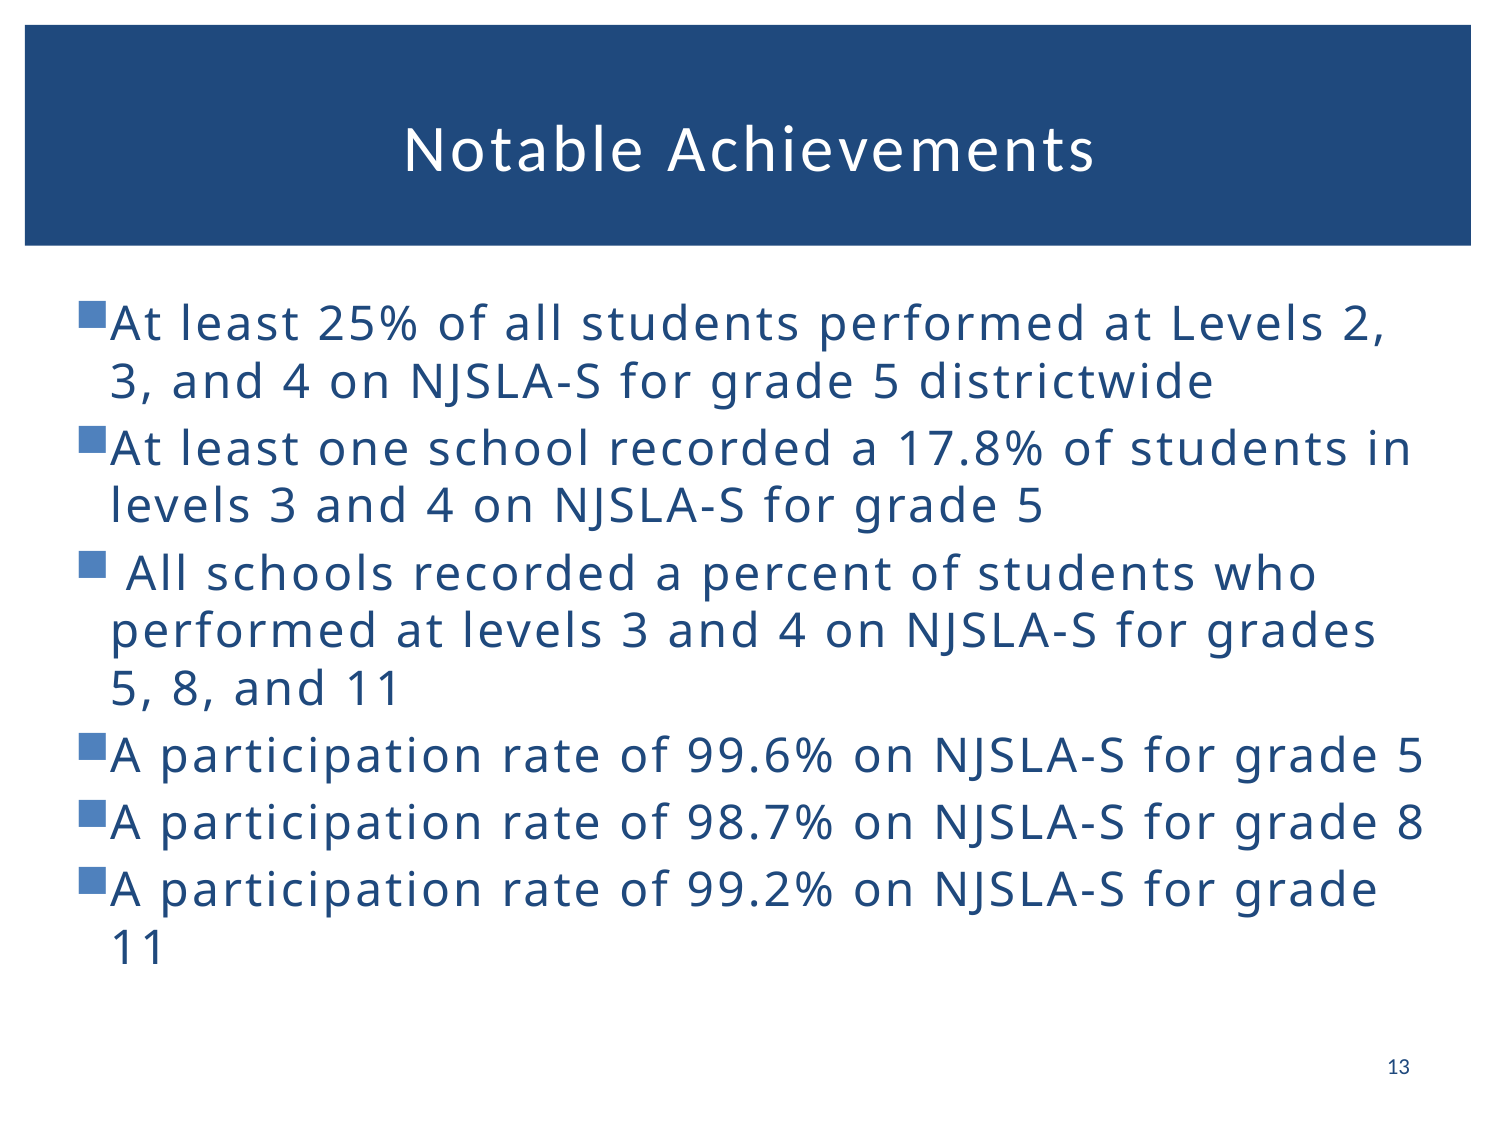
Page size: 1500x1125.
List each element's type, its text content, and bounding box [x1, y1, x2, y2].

list At least 25% of all students performed at Levels 2, 3, and 4 on NJSLA-S for grade 5 districtwide At least one school recorded a 17.8% of students in levels 3 and 4 on NJSLA-S for grade 5 All schools recorded a percent of students who performed at levels 3 and 4 on NJSLA-S for grades 5, 8, and 11 A participation rate of 99.6% on NJSLA-S for grade 5 A participation rate of 98.7% on NJSLA-S for grade 8 A participation rate of 99.2% on NJSLA-S for grade 11 [51, 285, 1447, 1066]
title Notable Achievements [62, 58, 1438, 232]
slide_number 13 [1349, 1041, 1448, 1089]
